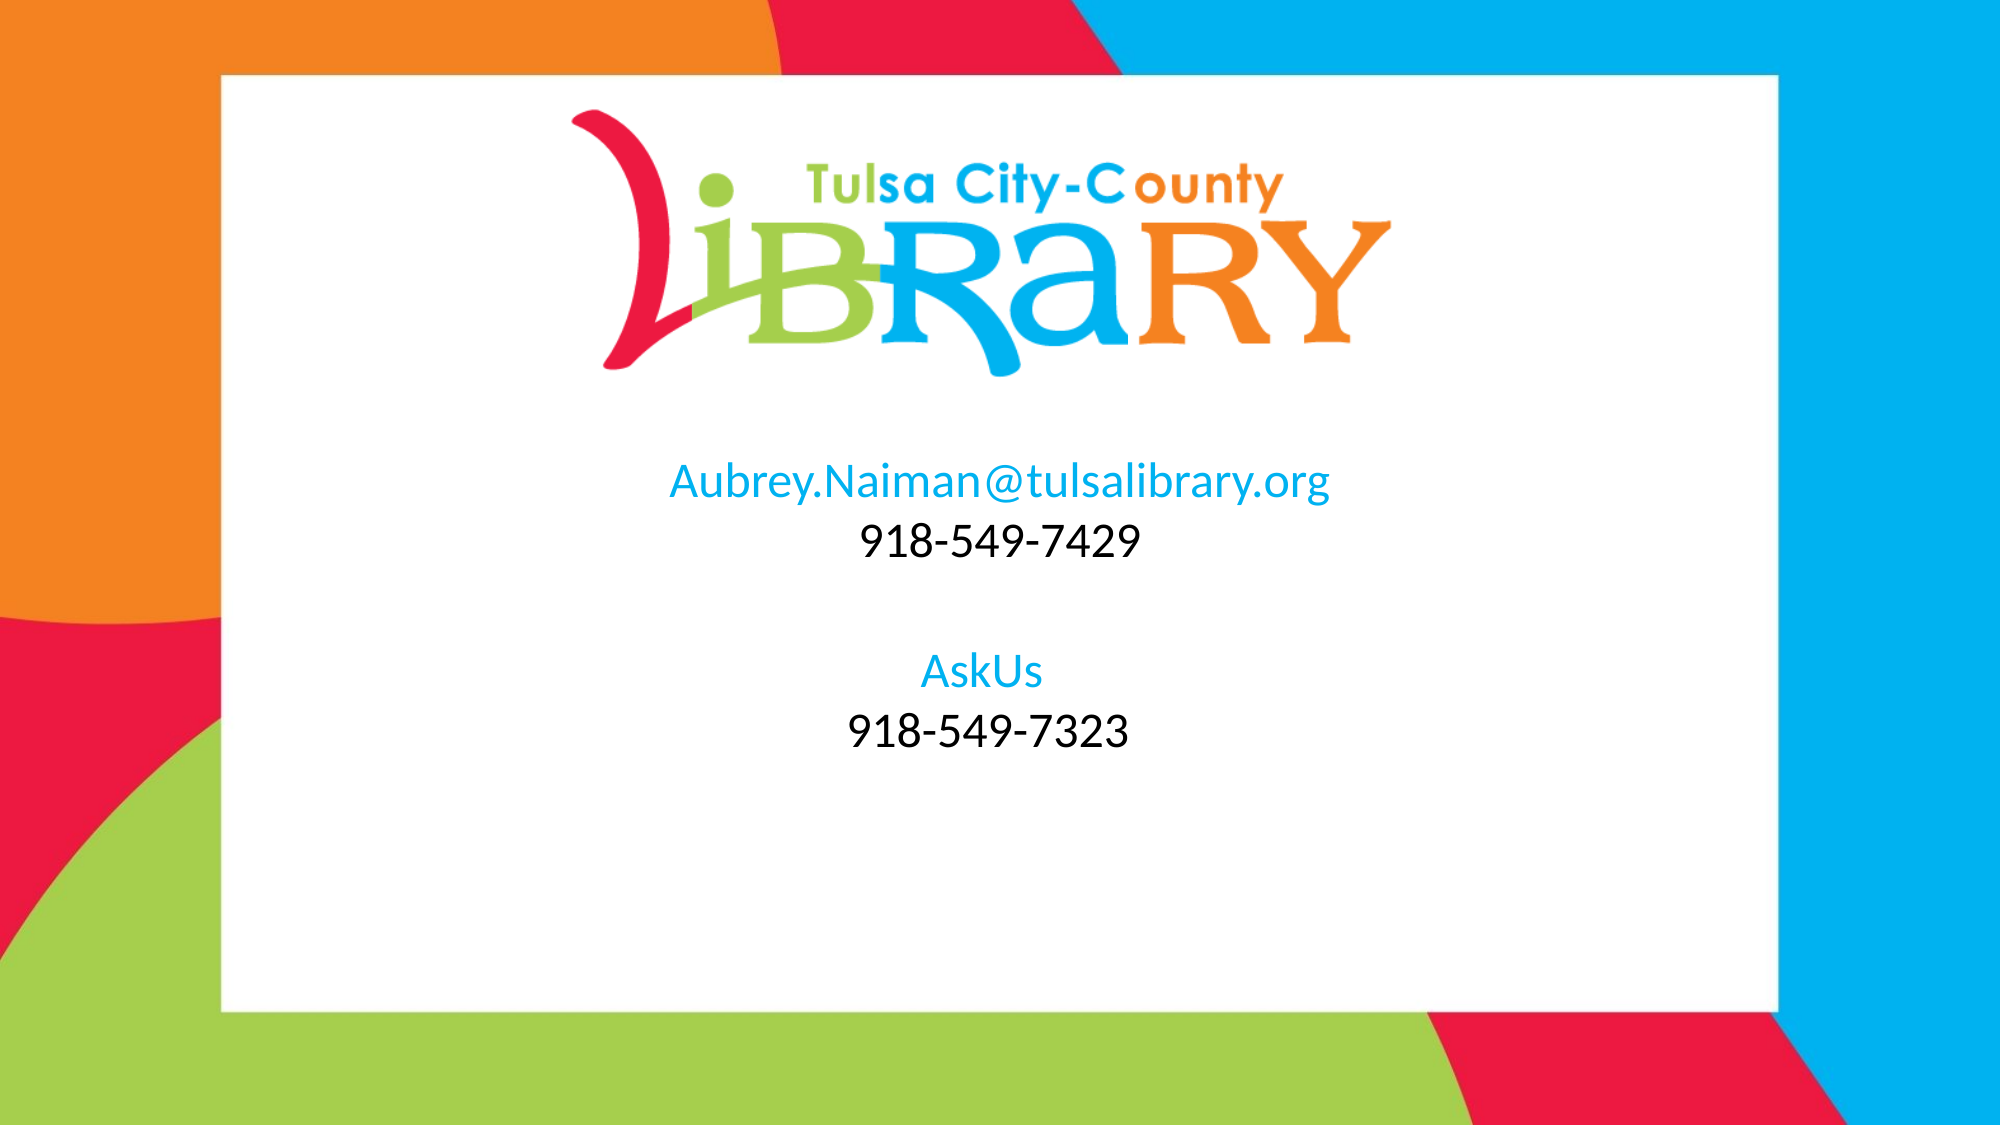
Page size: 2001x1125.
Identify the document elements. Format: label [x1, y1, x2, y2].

list [0, 0, 2000, 1125]
picture [539, 98, 1437, 388]
